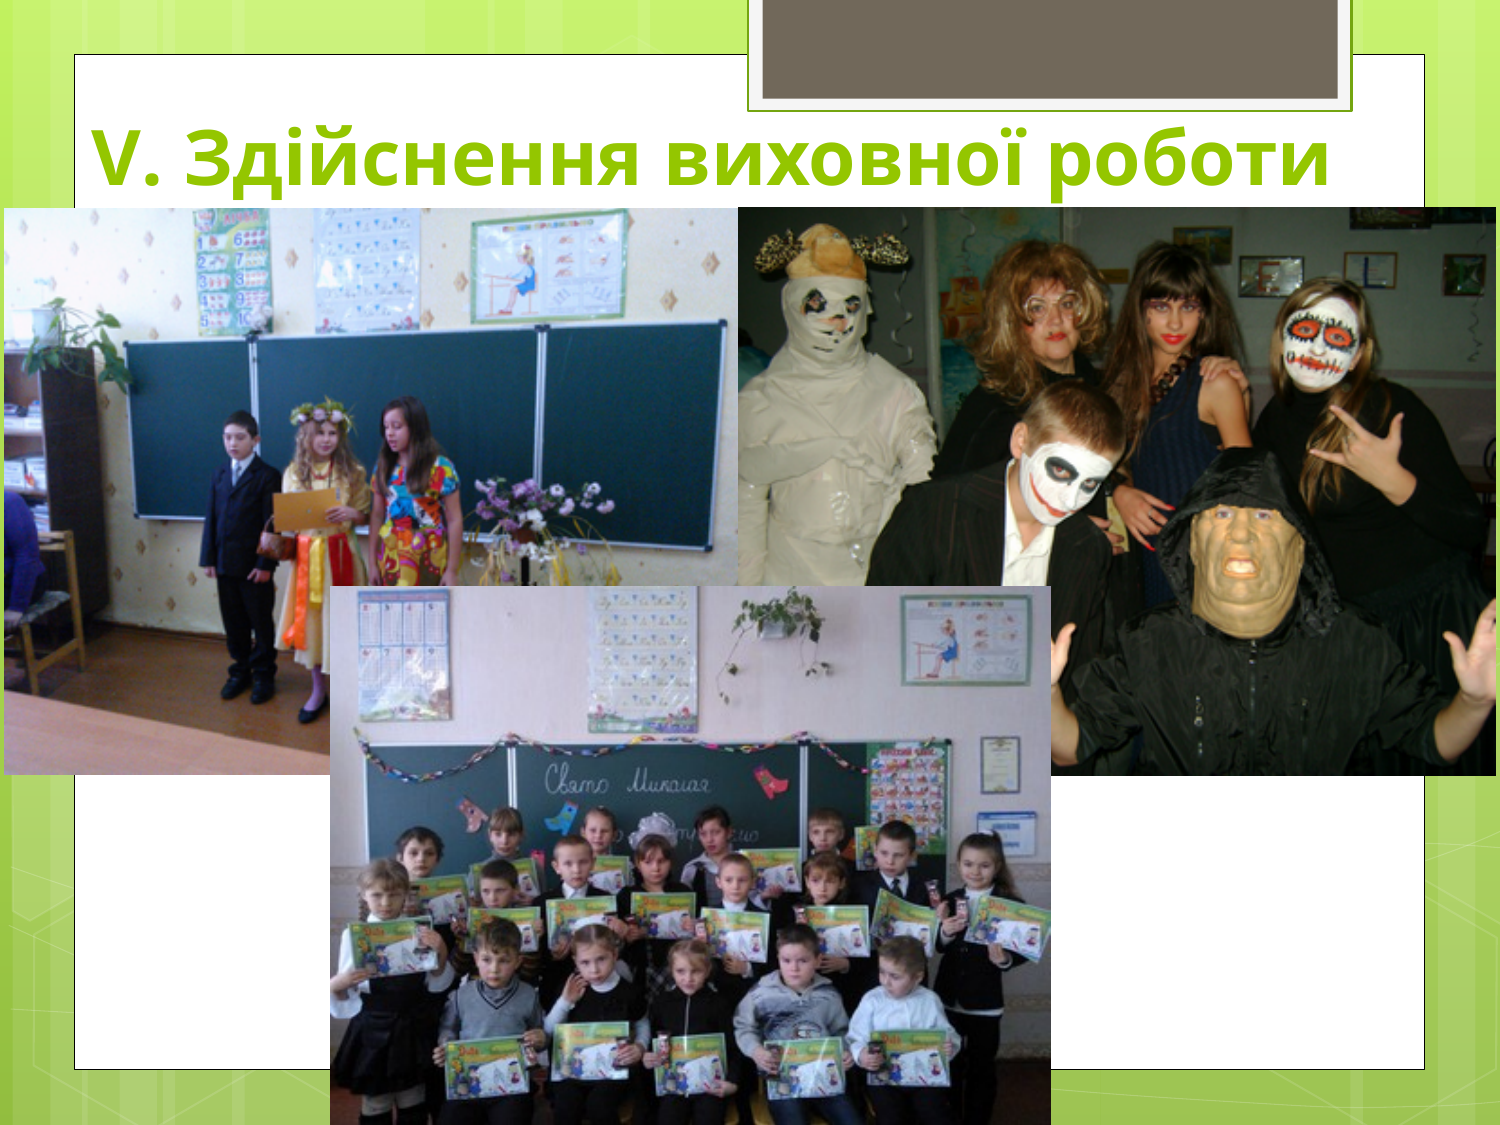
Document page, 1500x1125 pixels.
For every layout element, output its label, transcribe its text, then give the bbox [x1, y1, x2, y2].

title V. Здійснення виховної роботи [76, 78, 1424, 206]
picture [3, 206, 1496, 1125]
